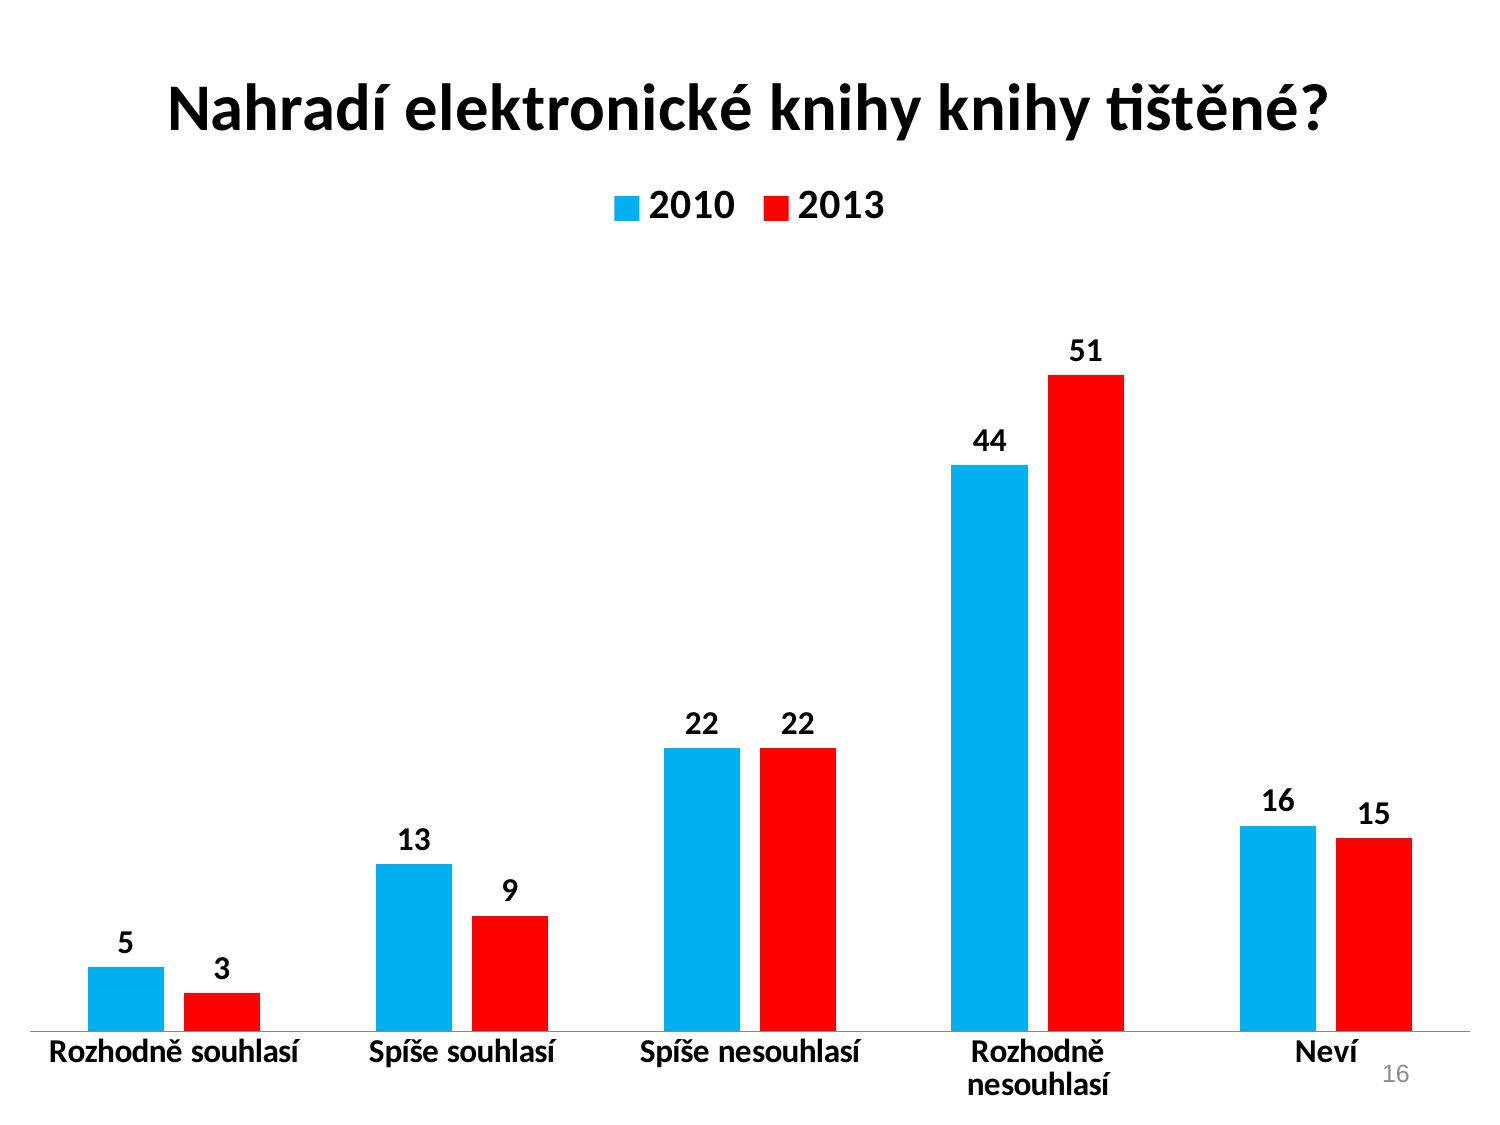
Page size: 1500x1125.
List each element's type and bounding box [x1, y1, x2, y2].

chart [0, 30, 1500, 1125]
